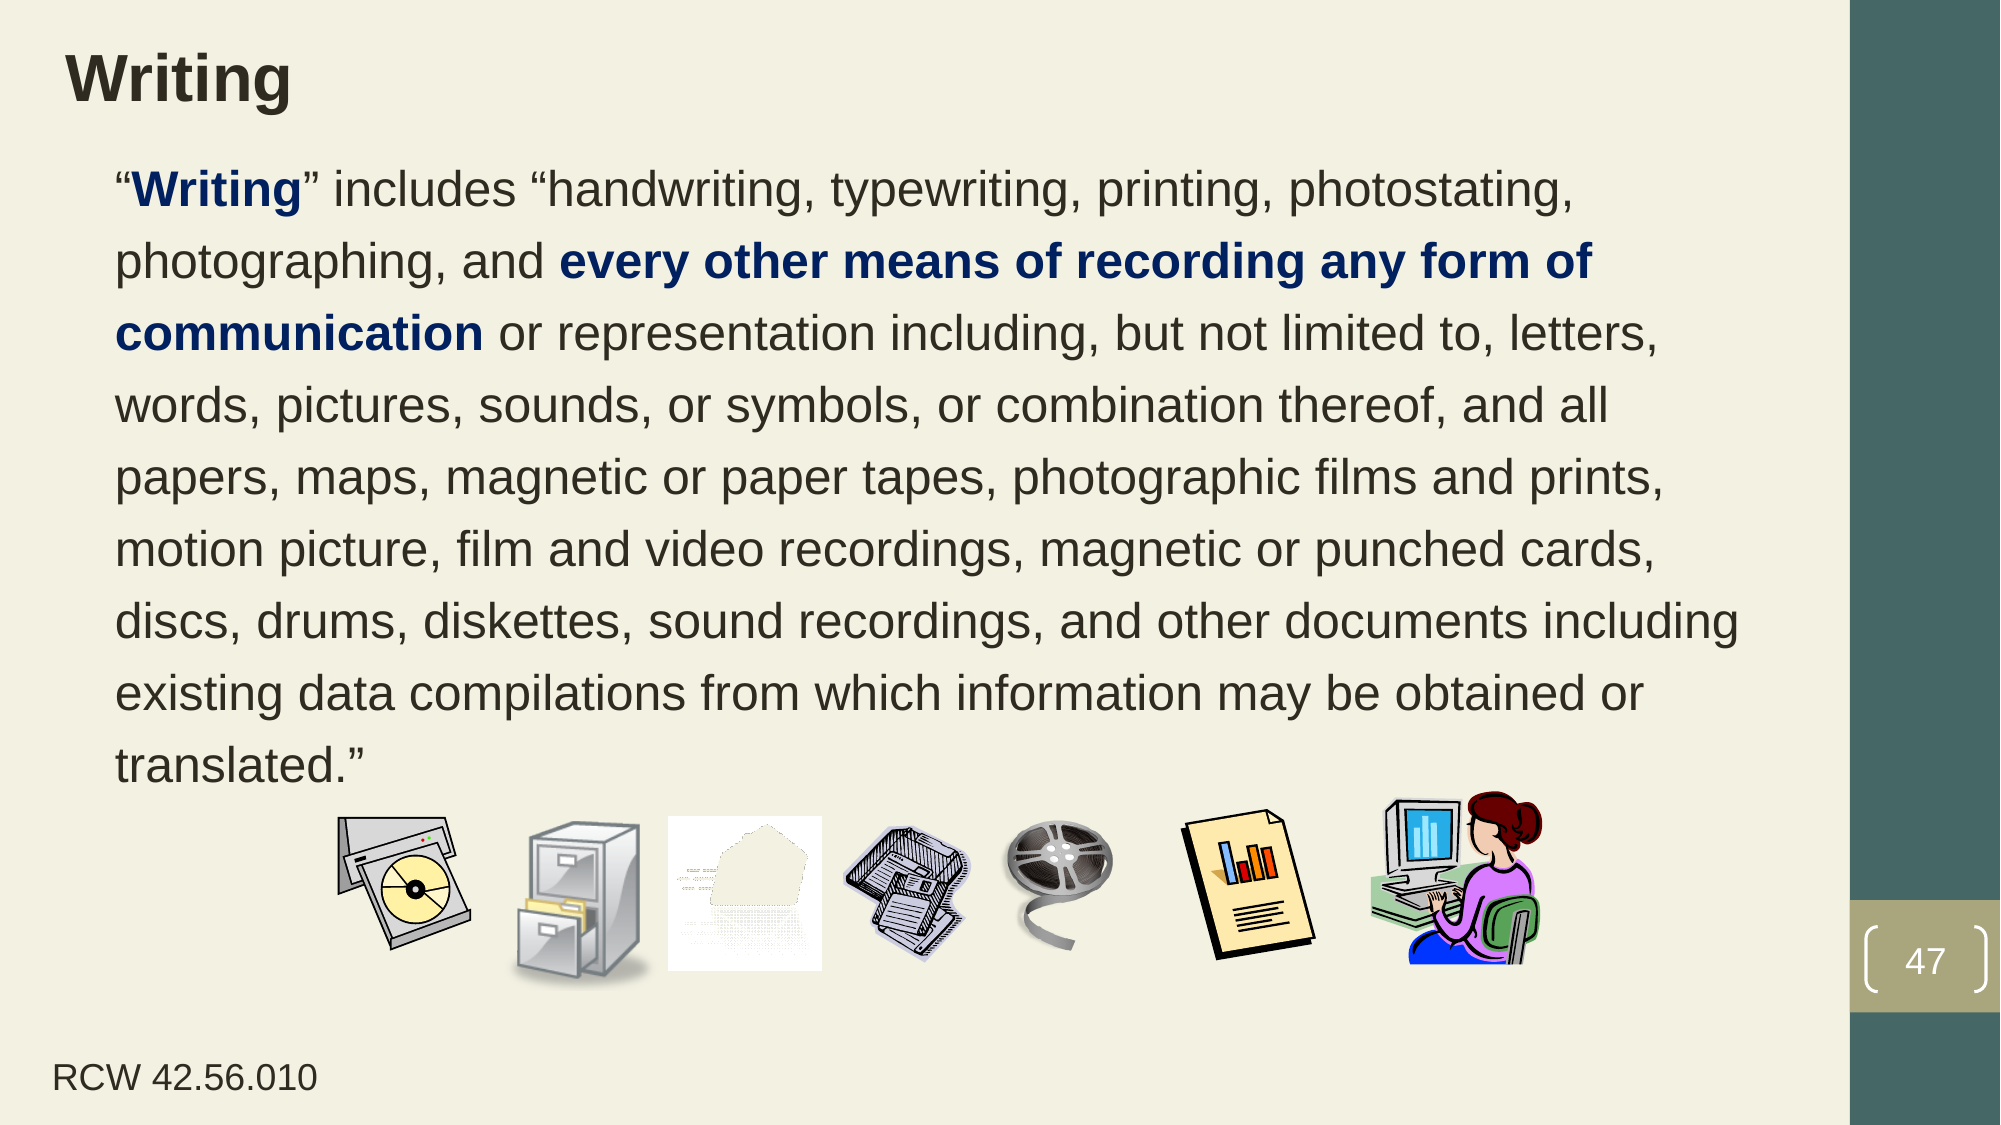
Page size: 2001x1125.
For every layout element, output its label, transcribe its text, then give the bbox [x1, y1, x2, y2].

text_box RCW 42.56.010 [37, 1045, 334, 1106]
picture [1370, 790, 1543, 967]
picture [992, 817, 1127, 952]
text_box Writing [50, 27, 1126, 123]
slide_number 47 [1864, 925, 1988, 994]
picture [492, 815, 823, 992]
picture [337, 816, 472, 952]
picture [842, 825, 972, 964]
text_box “Writing” includes “handwriting, typewriting, printing, photostating, photographing, and every other means of recording any form of communication or representation including, but not limited to, letters, words, pictures, sounds, or symbols, or combination thereof, and all papers, maps, magnetic or paper tapes, photographic films and prints, motion picture, film and video recordings, magnetic or punched cards, discs, drums, diskettes, sound recordings, and other documents including existing data compilations from which information may be obtained or translated.” [99, 137, 1788, 1091]
picture [1180, 808, 1317, 961]
